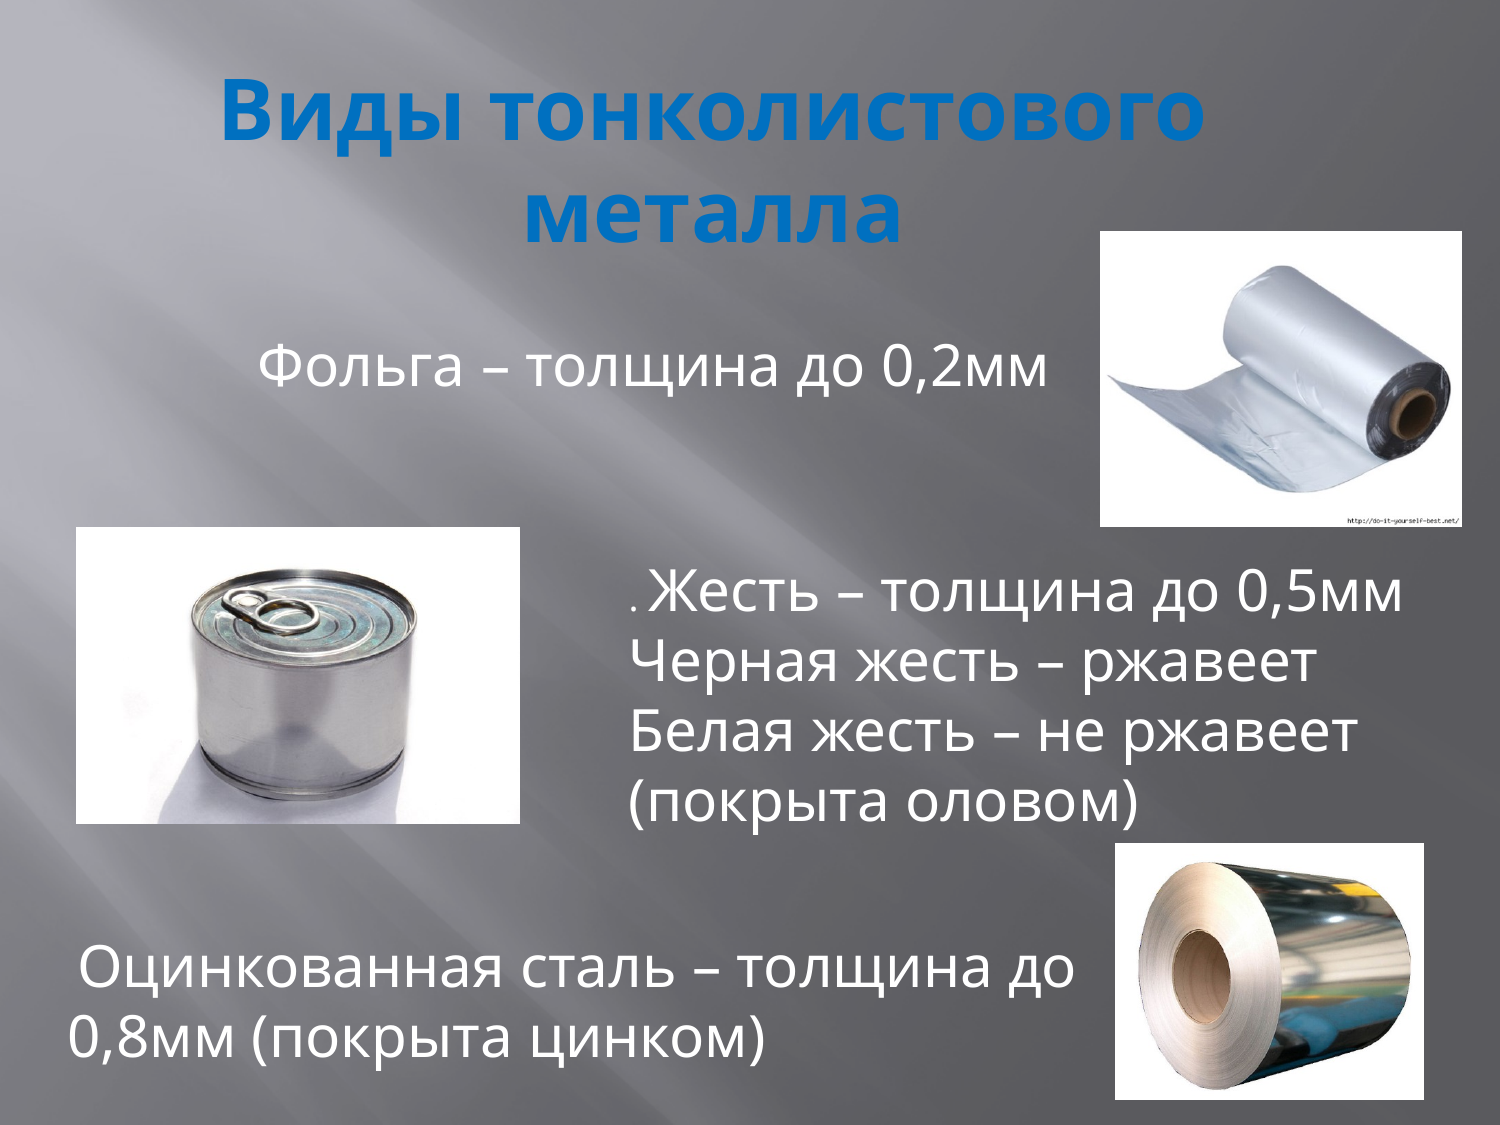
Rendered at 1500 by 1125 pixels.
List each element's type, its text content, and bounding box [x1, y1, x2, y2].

text_box Фольга – толщина до 0,2мм [242, 320, 1100, 405]
text_box . Жесть – толщина до 0,5мм Черная жесть – ржавеет Белая жесть – не ржавеет (покрыта оловом) [613, 545, 1423, 841]
title Виды тонколистового металла [41, 0, 1386, 315]
picture [1115, 843, 1424, 1100]
picture [76, 526, 520, 824]
text_box Оцинкованная сталь – толщина до 0,8мм (покрыта цинком) [53, 876, 1115, 1077]
picture [1100, 231, 1462, 528]
